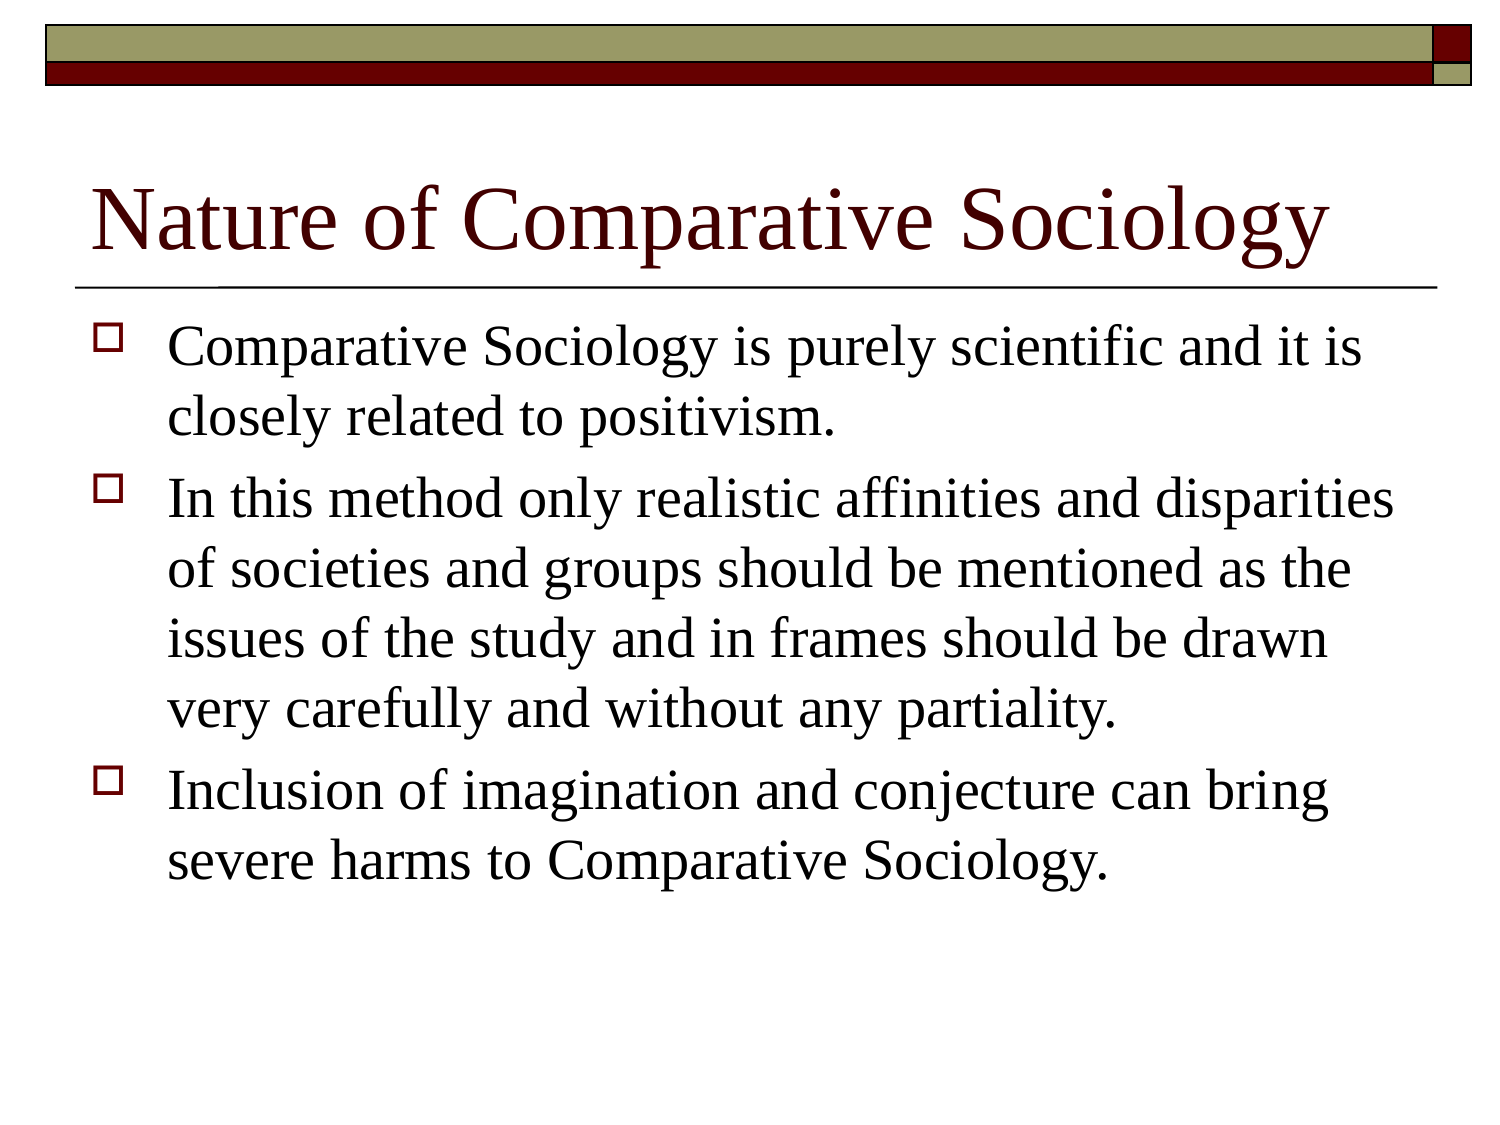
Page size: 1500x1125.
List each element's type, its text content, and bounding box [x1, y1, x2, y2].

list Comparative Sociology is purely scientific and it is closely related to positivism. In this method only realistic affinities and disparities of societies and groups should be mentioned as the issues of the study and in frames should be drawn very carefully and without any partiality. Inclusion of imagination and conjecture can bring severe harms to Comparative Sociology. [75, 299, 1425, 1006]
title Nature of Comparative Sociology [75, 87, 1425, 275]
